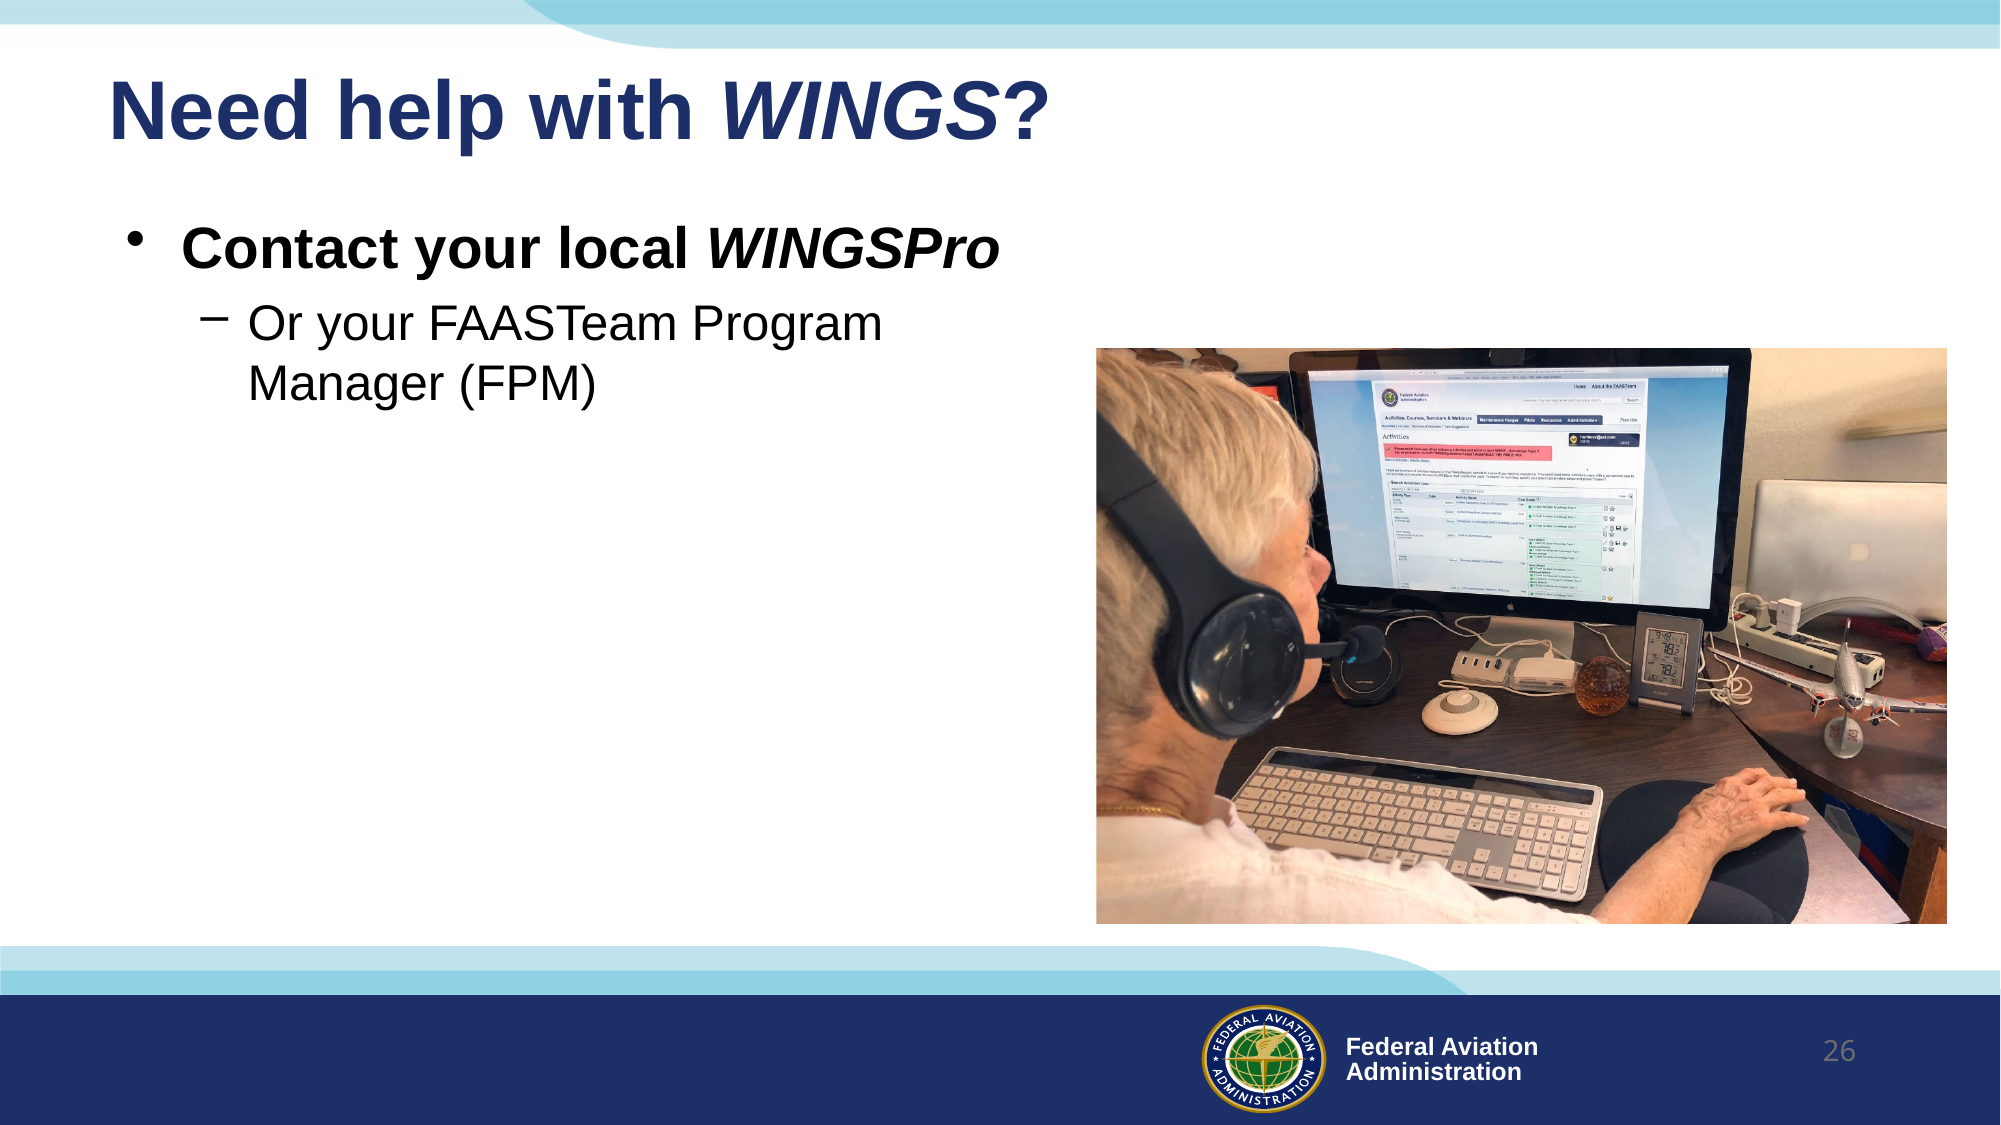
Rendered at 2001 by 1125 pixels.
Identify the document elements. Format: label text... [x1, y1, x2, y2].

picture [0, 945, 2000, 995]
list Contact your local WINGSPro Or your FAASTeam Program Manager (FPM) [110, 202, 1872, 924]
title Need help with WINGS? [93, 56, 1947, 157]
slide_number 26 [1630, 1025, 1872, 1100]
picture [1096, 348, 1948, 924]
picture [0, 0, 1999, 50]
